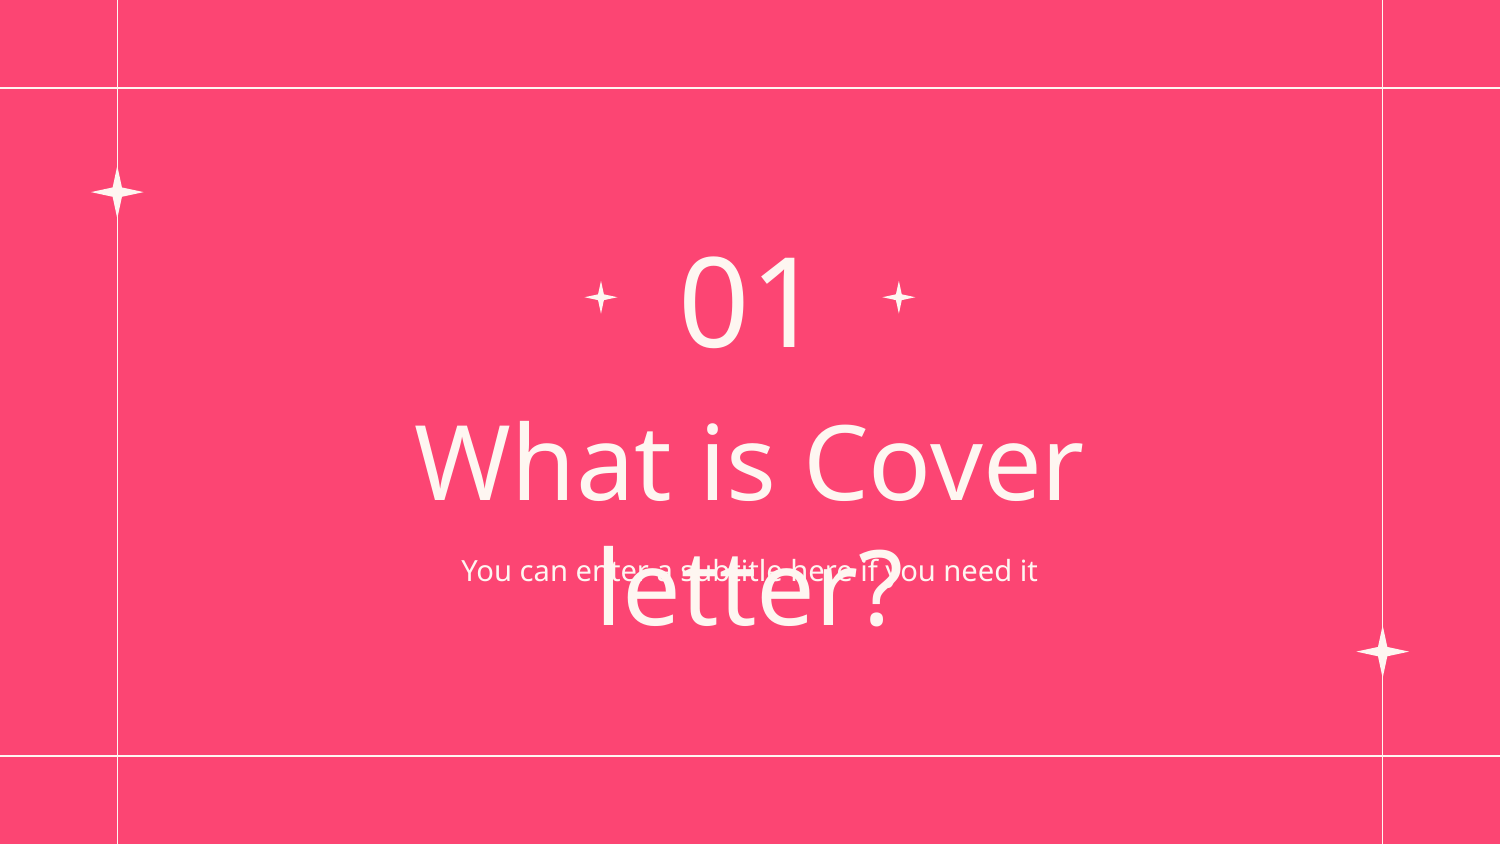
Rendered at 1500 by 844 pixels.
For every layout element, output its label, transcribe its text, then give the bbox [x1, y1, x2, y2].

text_box [90, 165, 144, 219]
text_box [1356, 625, 1410, 679]
subtitle You can enter a subtitle here if you need it [316, 537, 1184, 601]
title 01 [316, 213, 1184, 382]
title What is Cover letter? [316, 382, 1184, 537]
text_box [882, 280, 916, 314]
text_box [584, 280, 618, 314]
